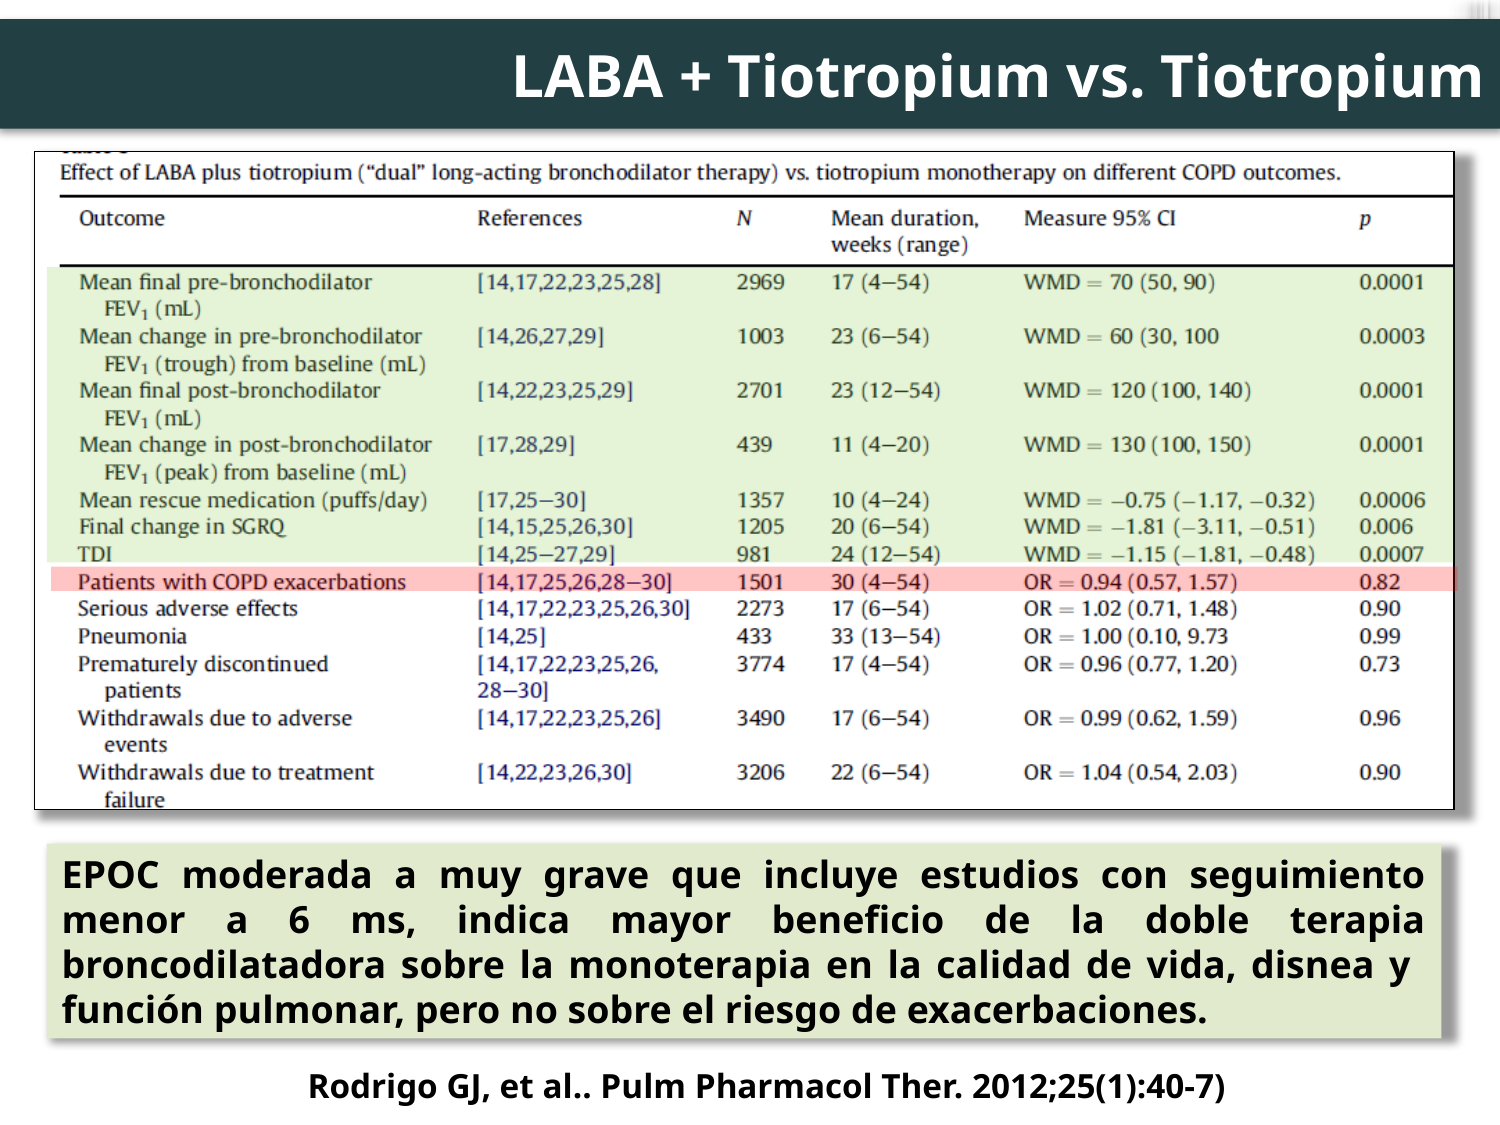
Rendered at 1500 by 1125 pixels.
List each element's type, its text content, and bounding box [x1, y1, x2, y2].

text_box EPOC moderada a muy grave que incluye estudios con seguimiento menor a 6 ms, indica mayor beneficio de la doble terapia broncodilatadora sobre la monoterapia en la calidad de vida, disnea y función pulmonar, pero no sobre el riesgo de exacerbaciones. [46, 843, 1442, 1039]
picture [34, 152, 1454, 809]
text_box LABA + Tiotropium vs. Tiotropium [0, 19, 1500, 129]
text_box Rodrigo GJ, et al.. Pulm Pharmacol Ther. 2012;25(1):40-7) [292, 1057, 1243, 1113]
